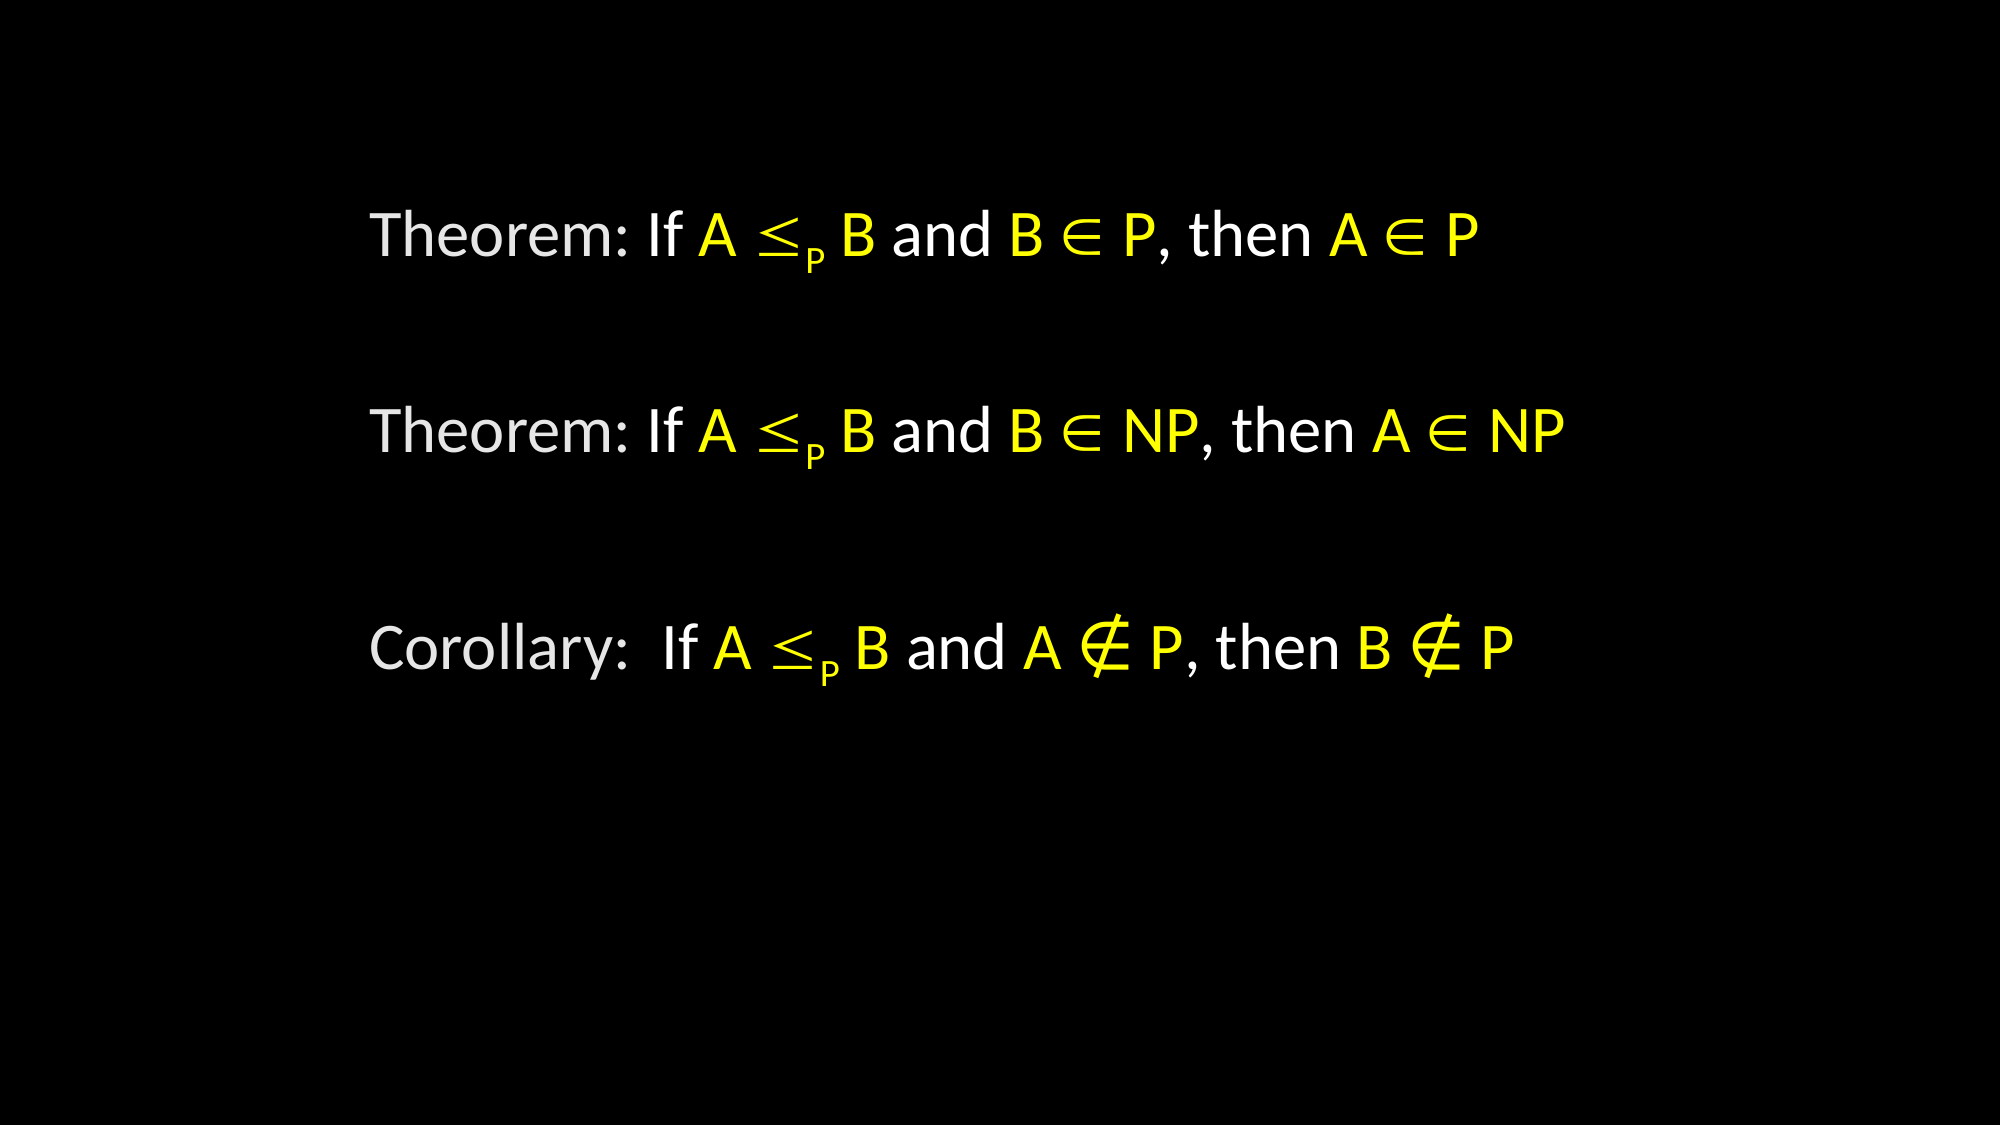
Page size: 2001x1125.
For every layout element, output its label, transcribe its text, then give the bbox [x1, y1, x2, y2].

text_box Theorem: If A P B and B  NP, then A  NP [354, 378, 1697, 485]
text_box Theorem: If A P B and B  P, then A  P [354, 182, 1697, 289]
text_box Corollary: If A P B and A ∉ P, then B ∉ P [354, 595, 1697, 702]
